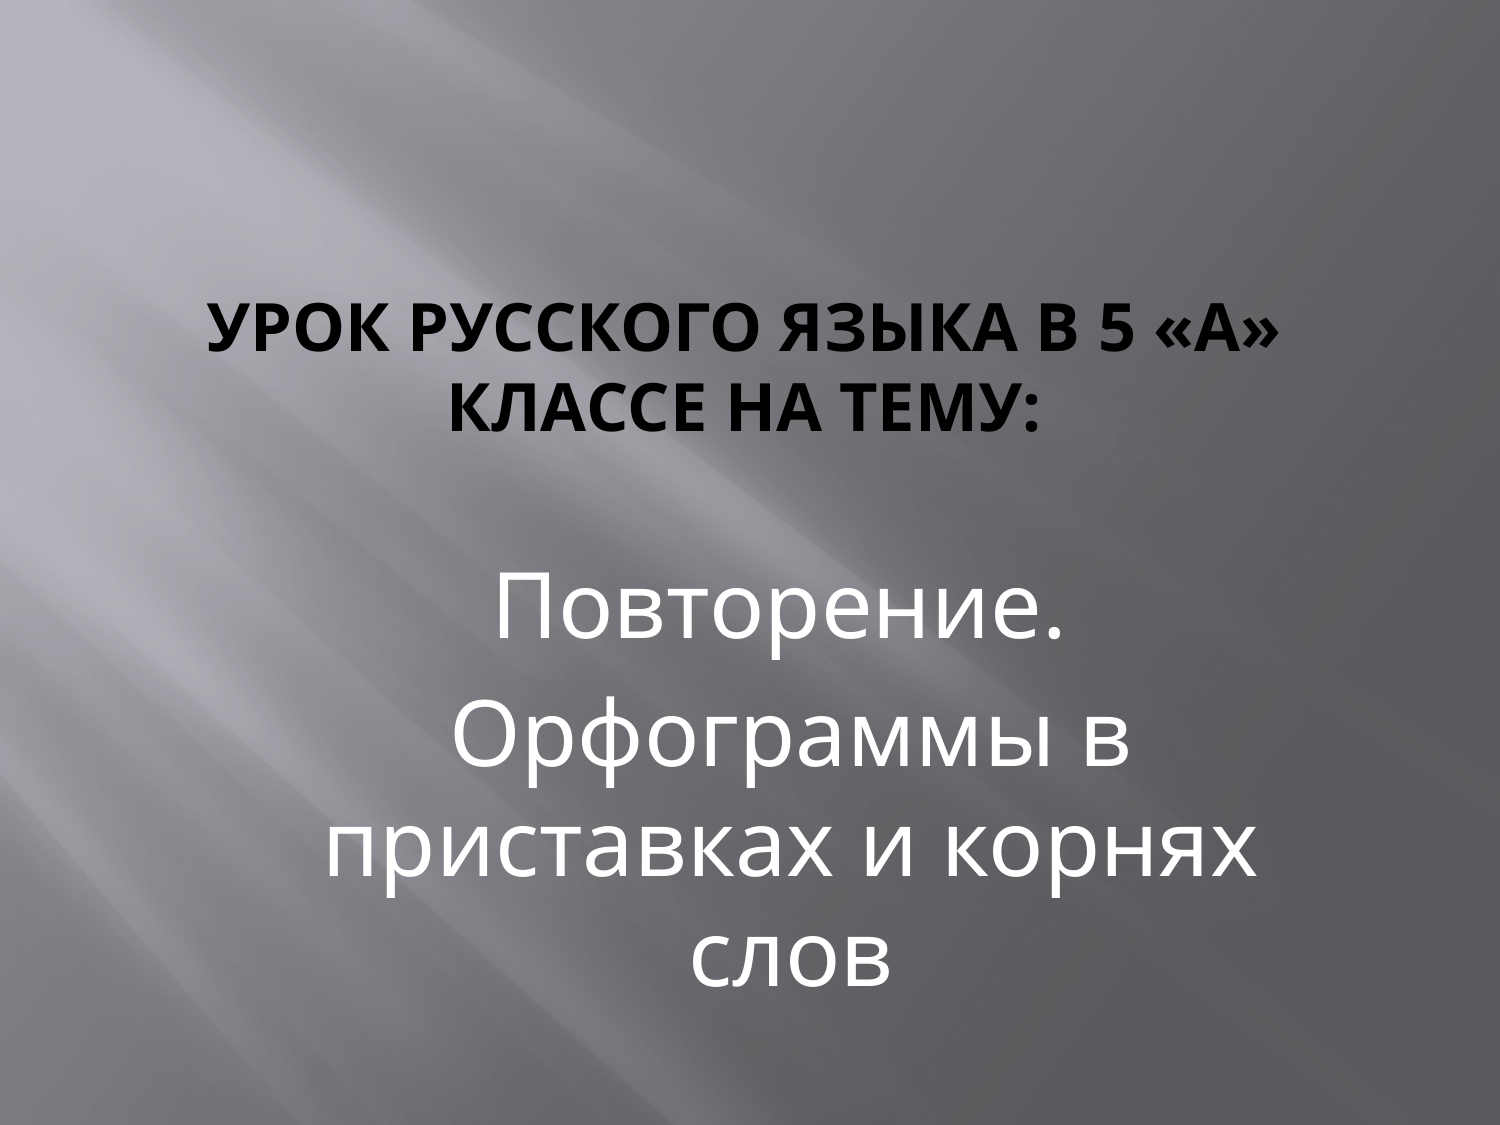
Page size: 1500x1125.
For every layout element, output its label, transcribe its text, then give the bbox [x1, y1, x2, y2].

subtitle Повторение. Орфограммы в приставках и корнях слов [257, 539, 1325, 1008]
title Урок русского языка в 5 «А» классе на тему: [69, 224, 1420, 446]
